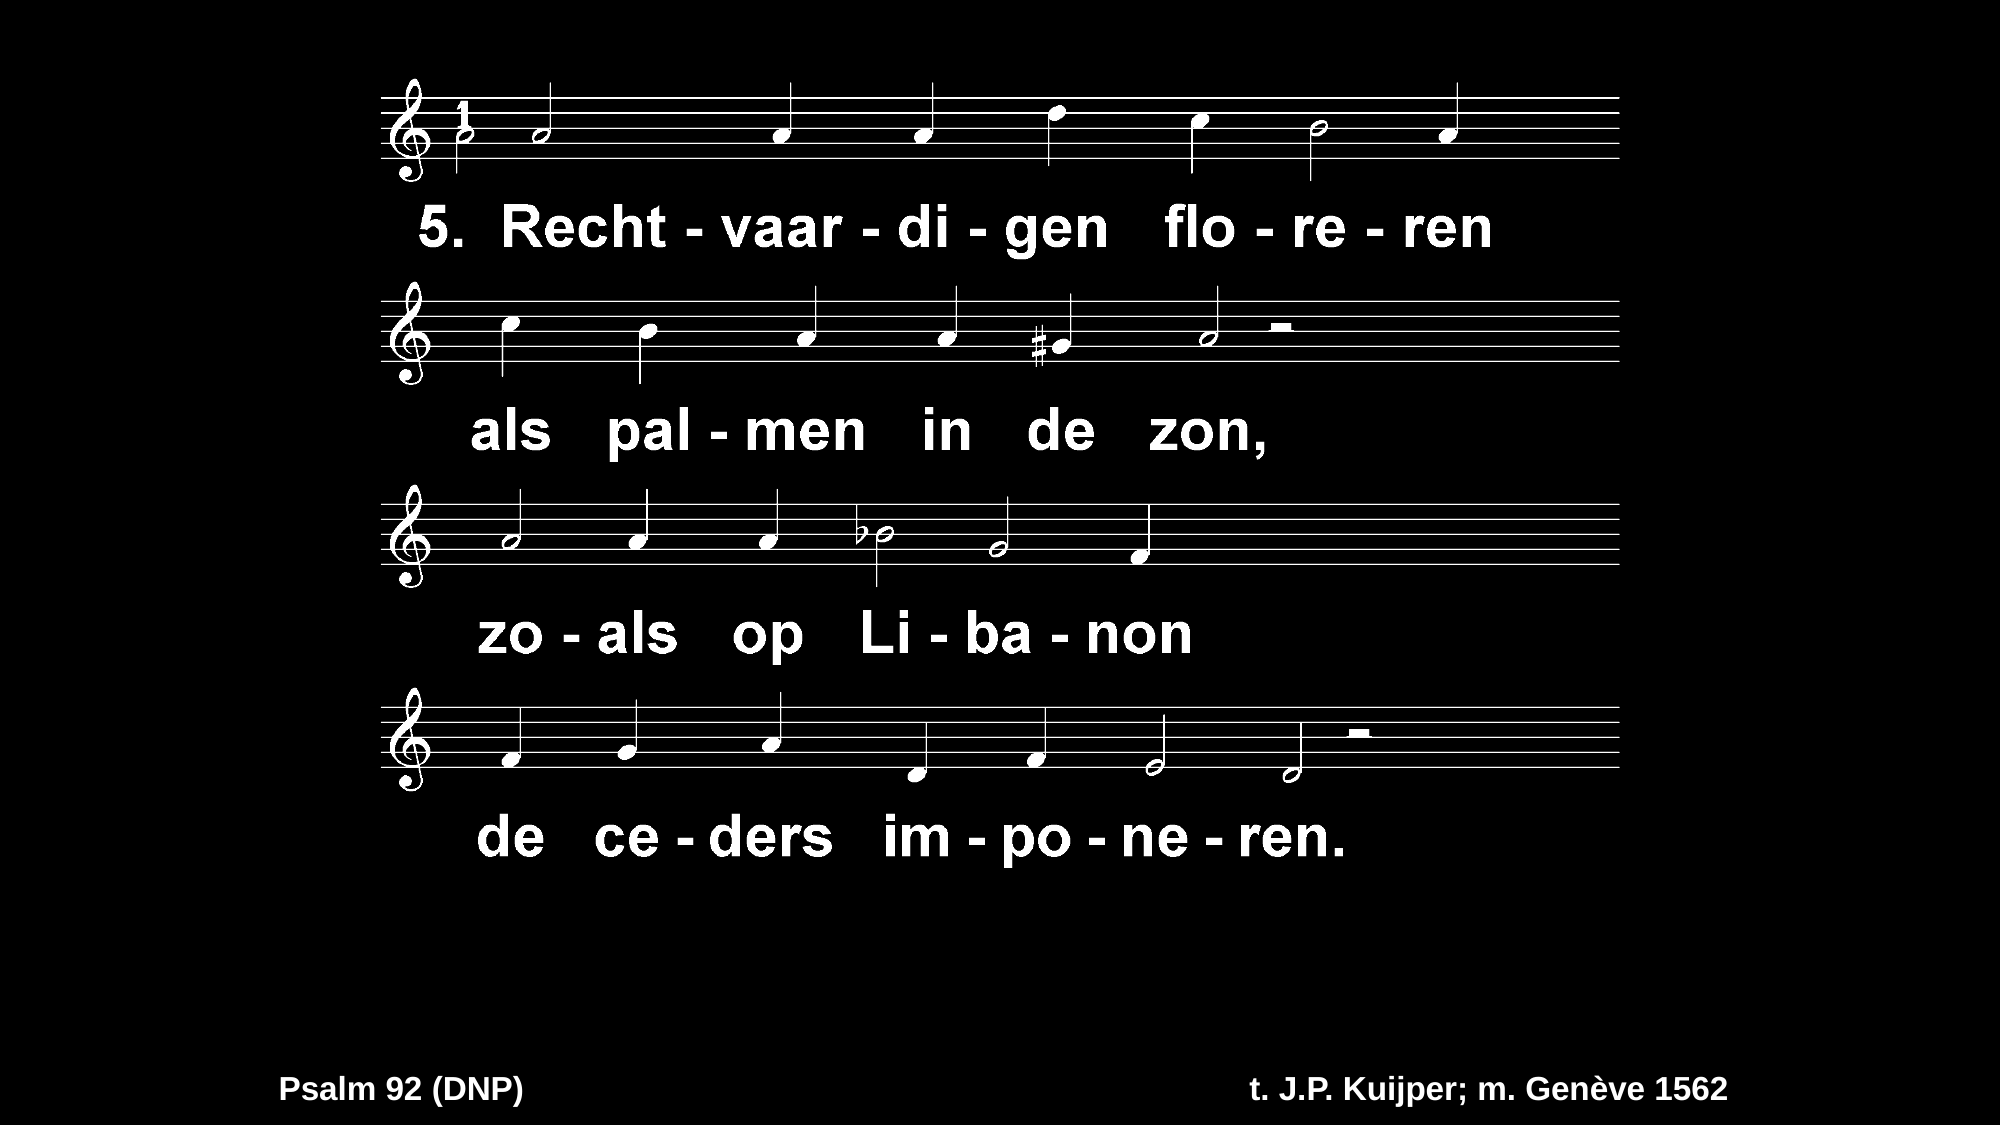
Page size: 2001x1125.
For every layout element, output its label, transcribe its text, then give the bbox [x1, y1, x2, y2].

text_box Psalm 92 (DNP) t. J.P. Kuijper; m. Genève 1562 [263, 1059, 1745, 1115]
picture [364, 62, 1636, 884]
